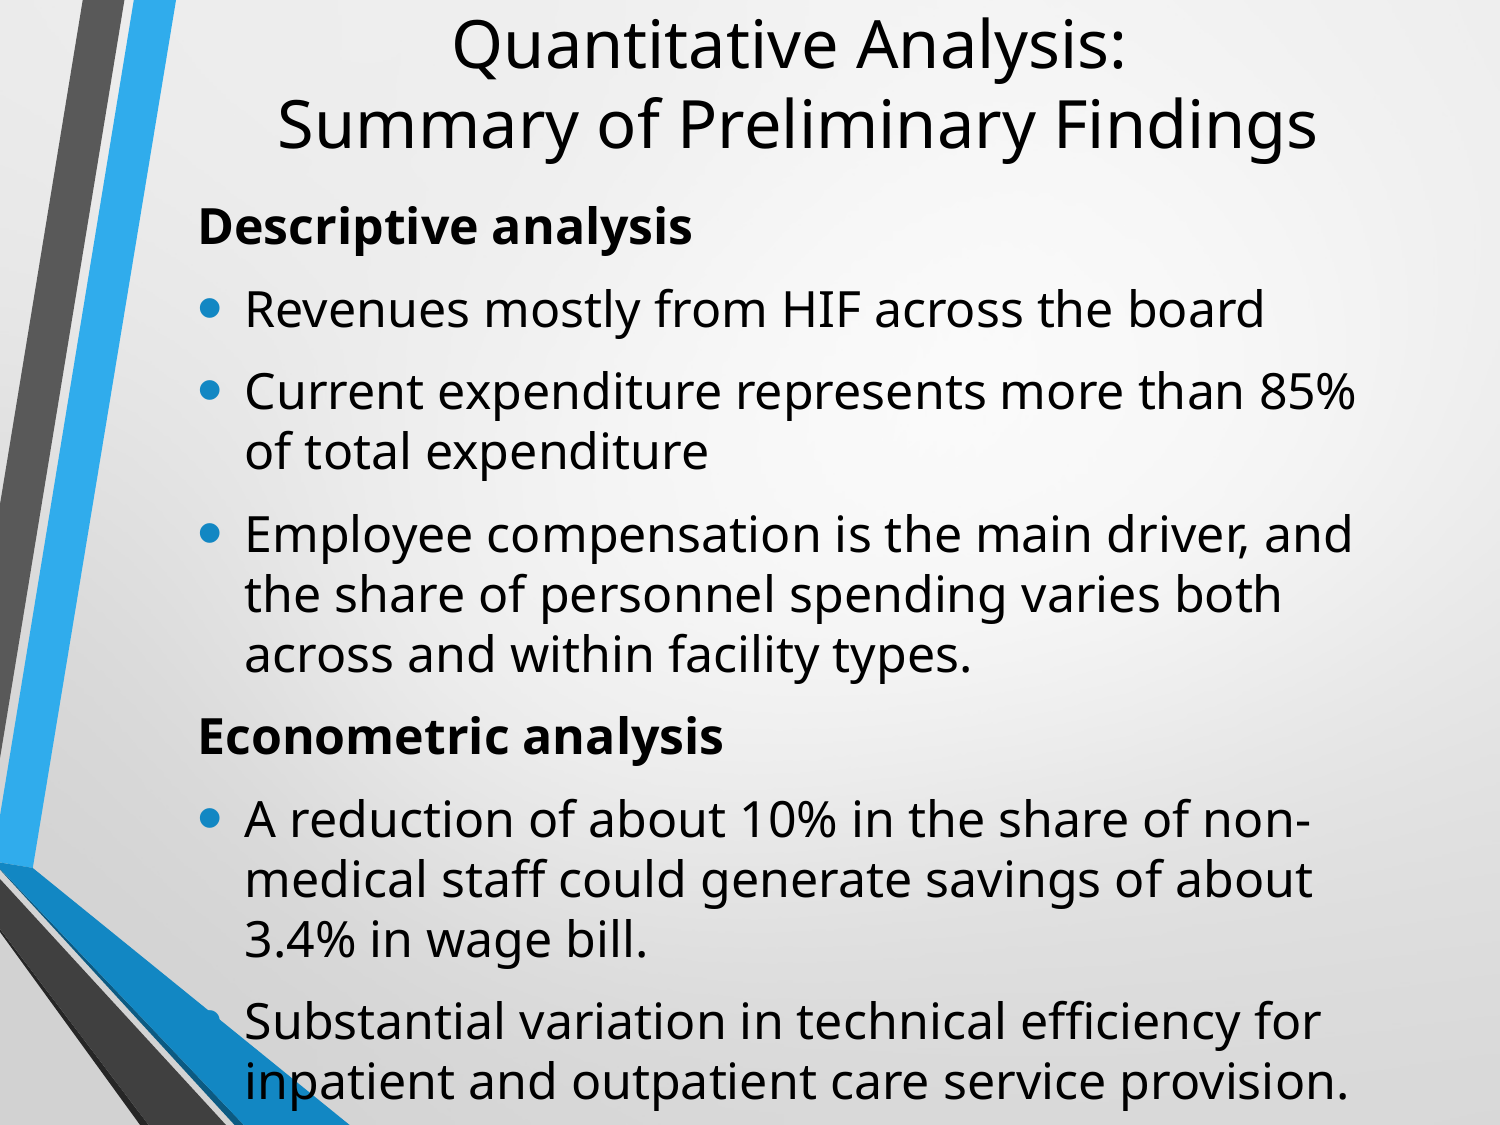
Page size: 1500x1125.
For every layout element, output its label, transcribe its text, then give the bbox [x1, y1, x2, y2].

list Descriptive analysis Revenues mostly from HIF across the board Current expenditure represents more than 85% of total expenditure Employee compensation is the main driver, and the share of personnel spending varies both across and within facility types. Econometric analysis A reduction of about 10% in the share of non-medical staff could generate savings of about 3.4% in wage bill. Substantial variation in technical efficiency for inpatient and outpatient care service provision. [182, 186, 1416, 1125]
title Quantitative Analysis: Summary of Preliminary Findings [152, 14, 1446, 150]
